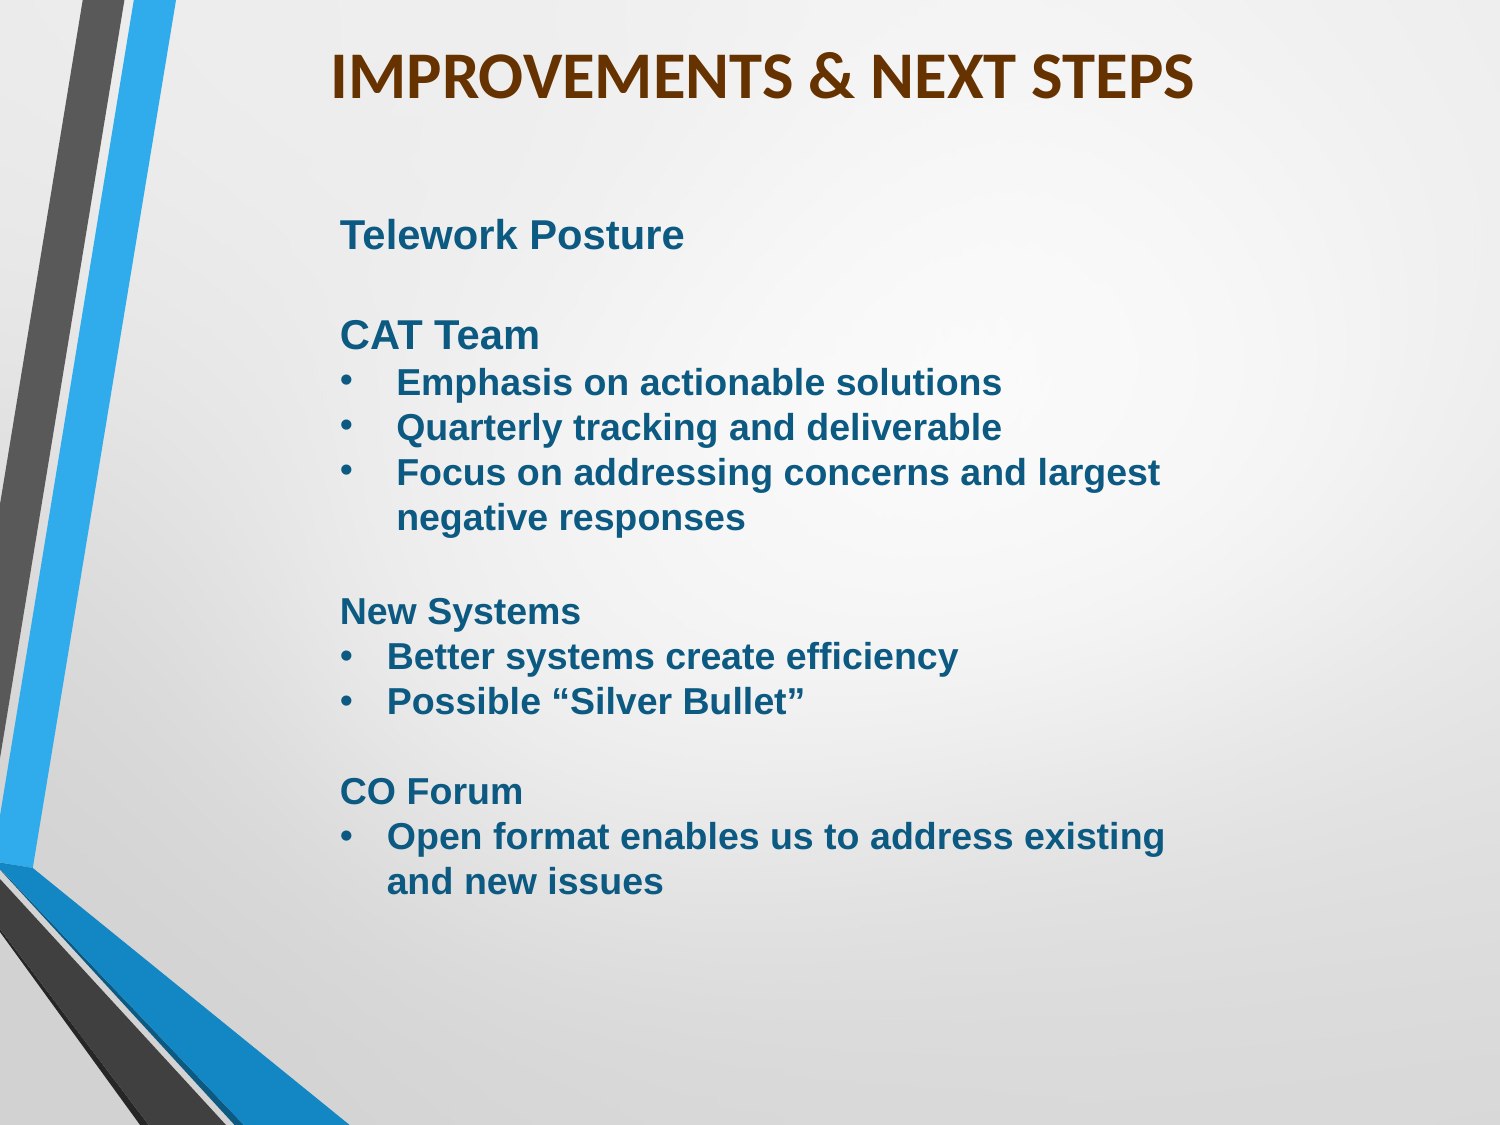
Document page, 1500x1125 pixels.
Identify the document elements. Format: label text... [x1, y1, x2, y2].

text_box Telework Posture CAT Team Emphasis on actionable solutions Quarterly tracking and deliverable Focus on addressing concerns and largest negative responses New Systems Better systems create efficiency Possible “Silver Bullet” CO Forum Open format enables us to address existing and new issues [324, 199, 1227, 955]
text_box Improvements & Next steps [26, 11, 1500, 133]
